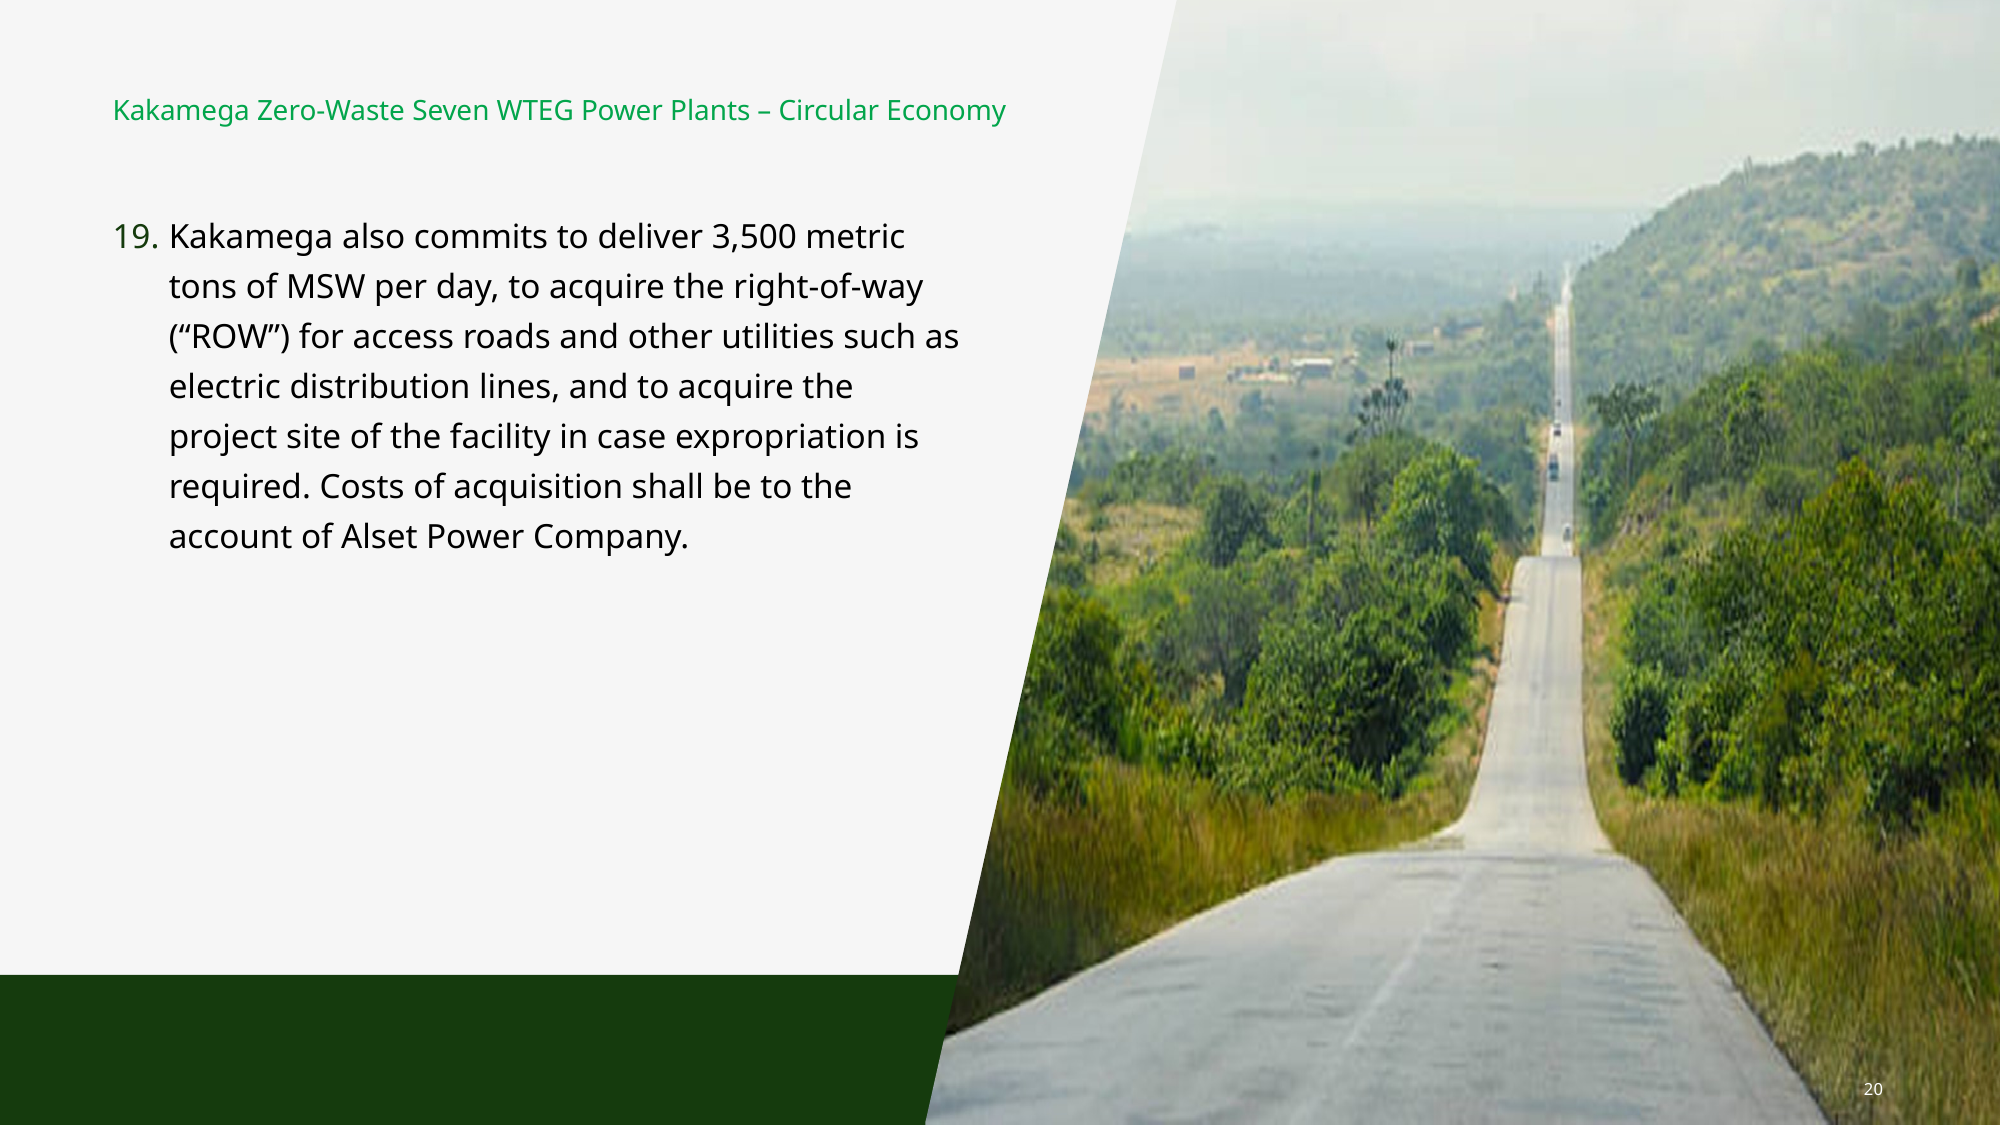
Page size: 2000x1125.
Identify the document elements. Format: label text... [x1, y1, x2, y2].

text_box [0, 974, 958, 1125]
text_box Kakamega also commits to deliver 3,500 metric tons of MSW per day, to acquire the right-of-way (“ROW”) for access roads and other utilities such as electric distribution lines, and to acquire the project site of the facility in case expropriation is required. Costs of acquisition shall be to the account of Alset Power Company. [112, 205, 963, 538]
text_box Kakamega Zero-Waste Seven WTEG Power Plants – Circular Economy [112, 92, 1155, 160]
text_box [925, 0, 2000, 1125]
text_box 20 [1732, 1079, 1883, 1103]
